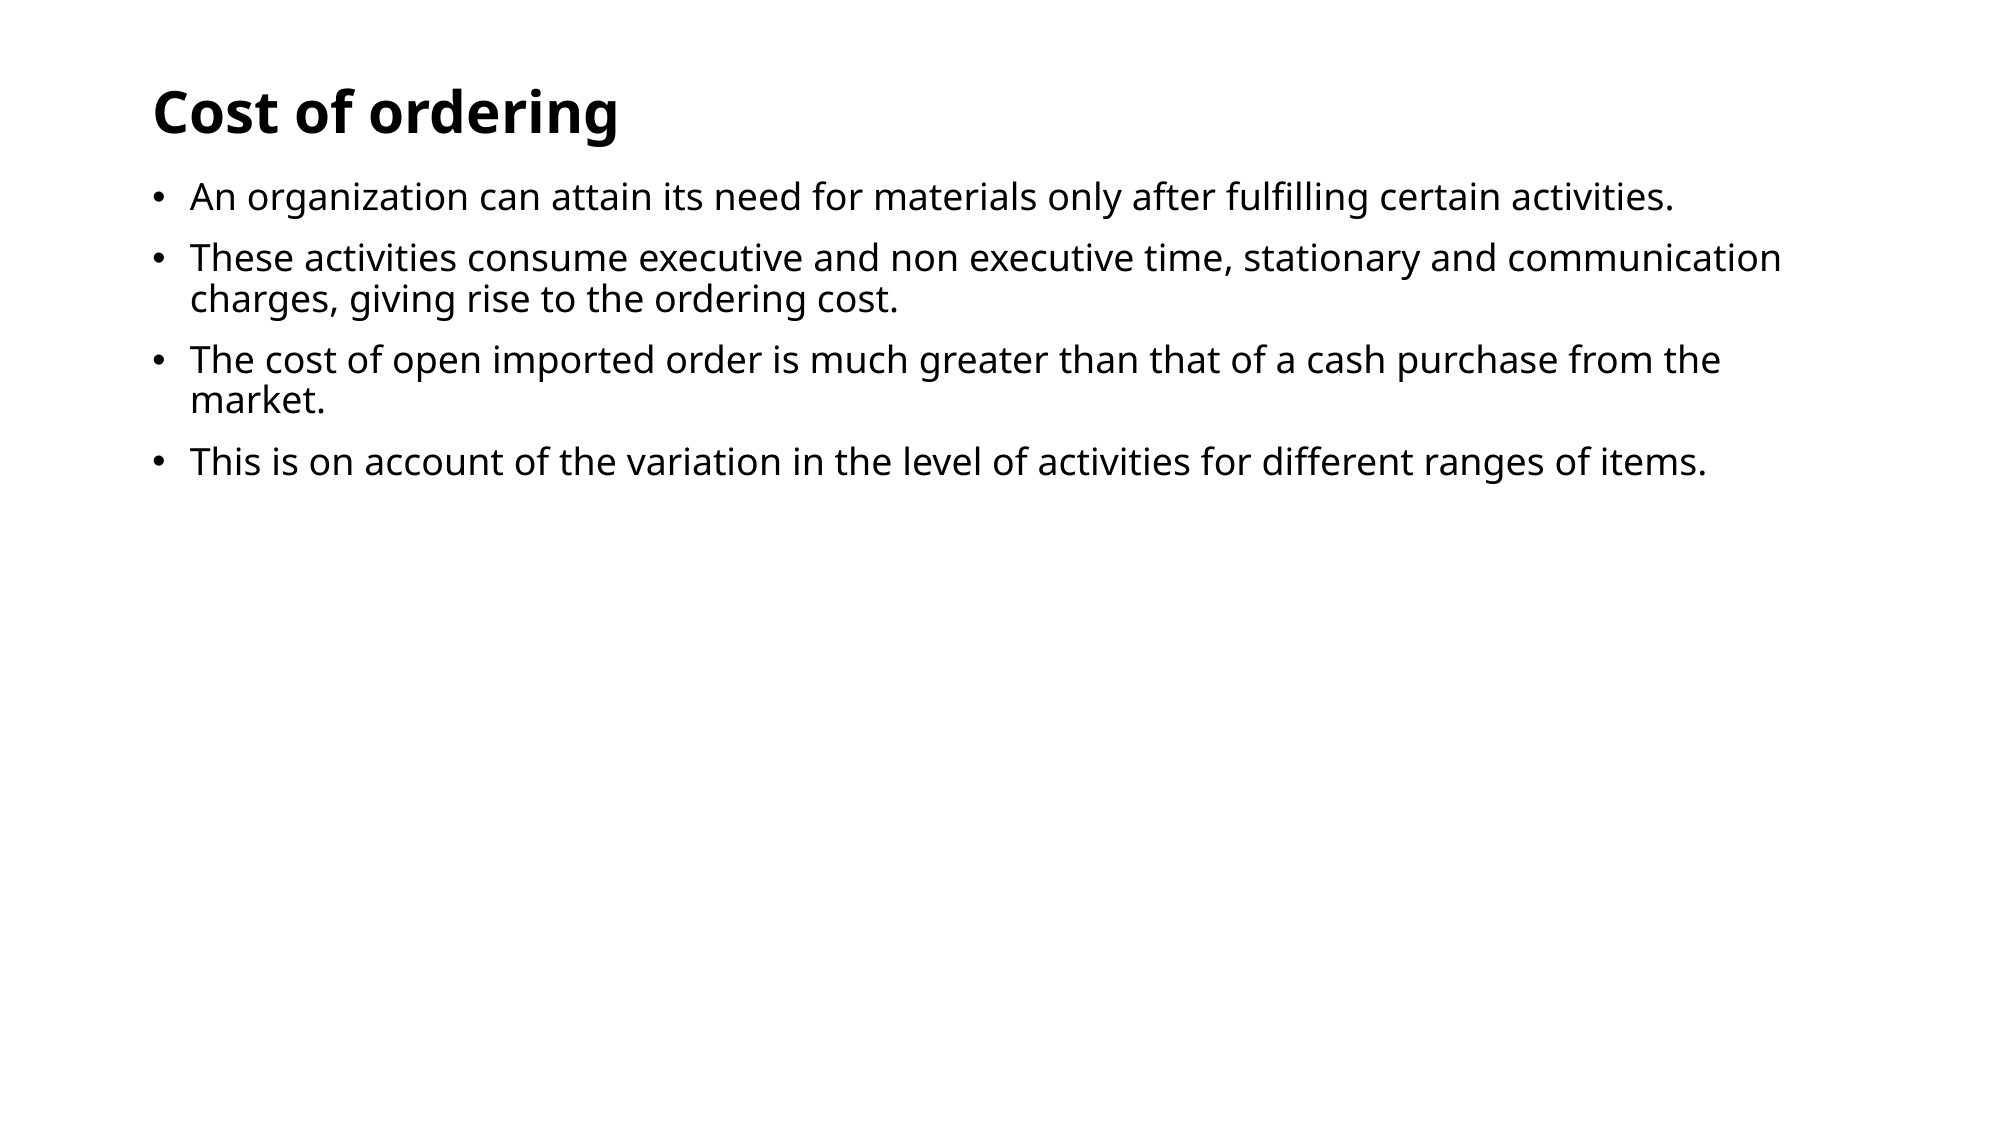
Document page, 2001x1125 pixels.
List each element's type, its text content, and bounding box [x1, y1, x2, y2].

title Cost of ordering [137, 59, 669, 170]
list An organization can attain its need for materials only after fulfilling certain activities. These activities consume executive and non executive time, stationary and communication charges, giving rise to the ordering cost. The cost of open imported order is much greater than that of a cash purchase from the market. This is on account of the variation in the level of activities for different ranges of items. [137, 170, 1863, 885]
